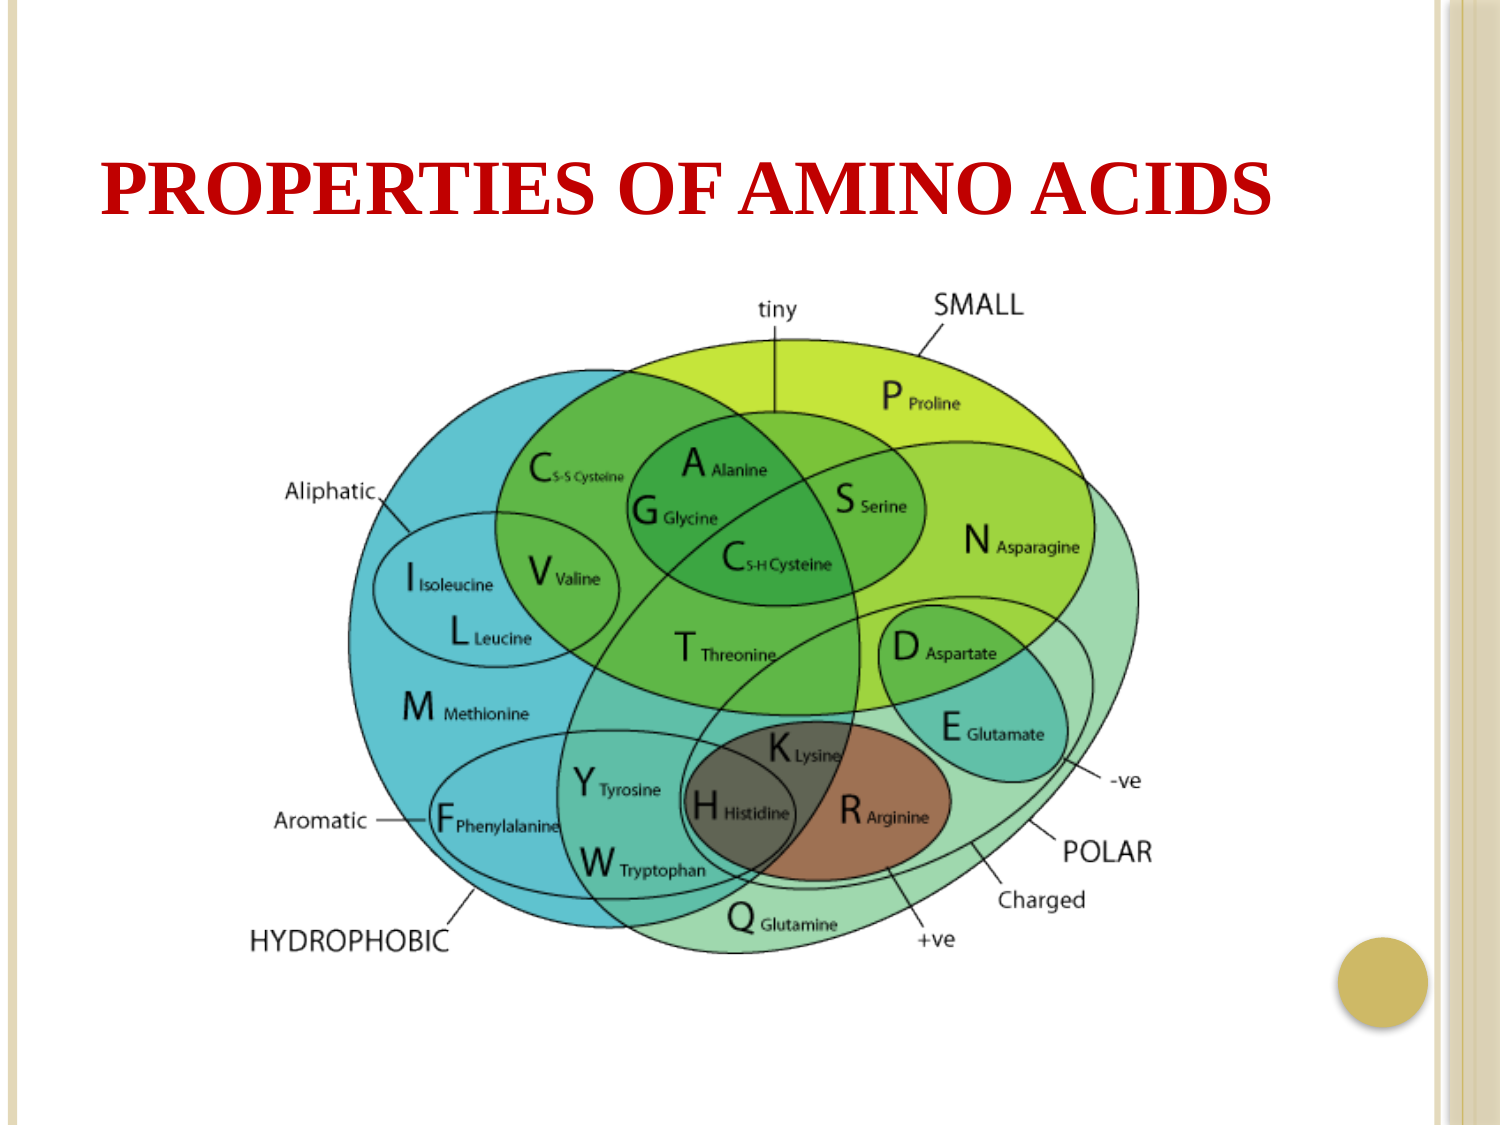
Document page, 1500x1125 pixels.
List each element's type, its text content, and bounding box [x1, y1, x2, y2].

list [249, 286, 1154, 983]
title Properties of amino acids [75, 125, 1300, 313]
